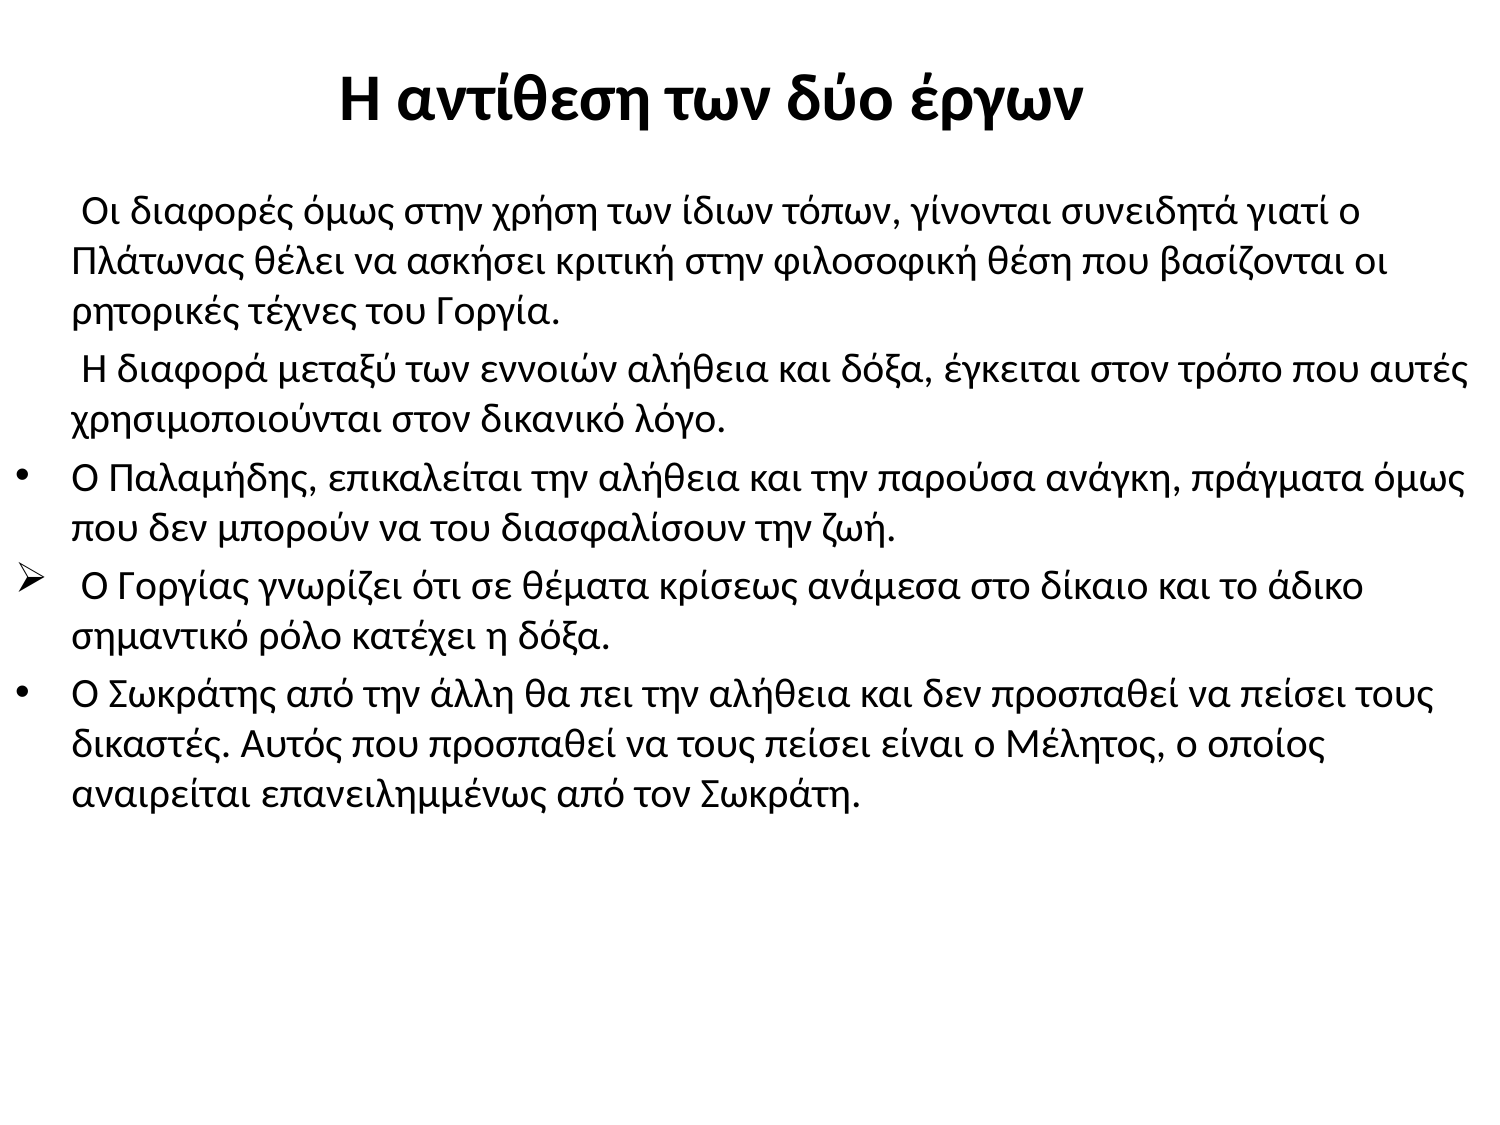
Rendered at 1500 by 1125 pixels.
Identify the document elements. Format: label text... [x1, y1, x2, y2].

list Οι διαφορές όμως στην χρήση των ίδιων τόπων, γίνονται συνειδητά γιατί ο Πλάτωνας θέλει να ασκήσει κριτική στην φιλοσοφική θέση που βασίζονται οι ρητορικές τέχνες του Γοργία. Η διαφορά μεταξύ των εννοιών αλήθεια και δόξα, έγκειται στον τρόπο που αυτές χρησιμοποιούνται στον δικανικό λόγο. Ο Παλαμήδης, επικαλείται την αλήθεια και την παρούσα ανάγκη, πράγματα όμως που δεν μπορούν να του διασφαλίσουν την ζωή. Ο Γοργίας γνωρίζει ότι σε θέματα κρίσεως ανάμεσα στο δίκαιο και το άδικο σημαντικό ρόλο κατέχει η δόξα. Ο Σωκράτης από την άλλη θα πει την αλήθεια και δεν προσπαθεί να πείσει τους δικαστές. Αυτός που προσπαθεί να τους πείσει είναι ο Μέλητος, ο οποίος αναιρείται επανειλημμένως από τον Σωκράτη. [0, 0, 1500, 1125]
text_box Η αντίθεση των δύο έργων [70, 46, 1336, 142]
